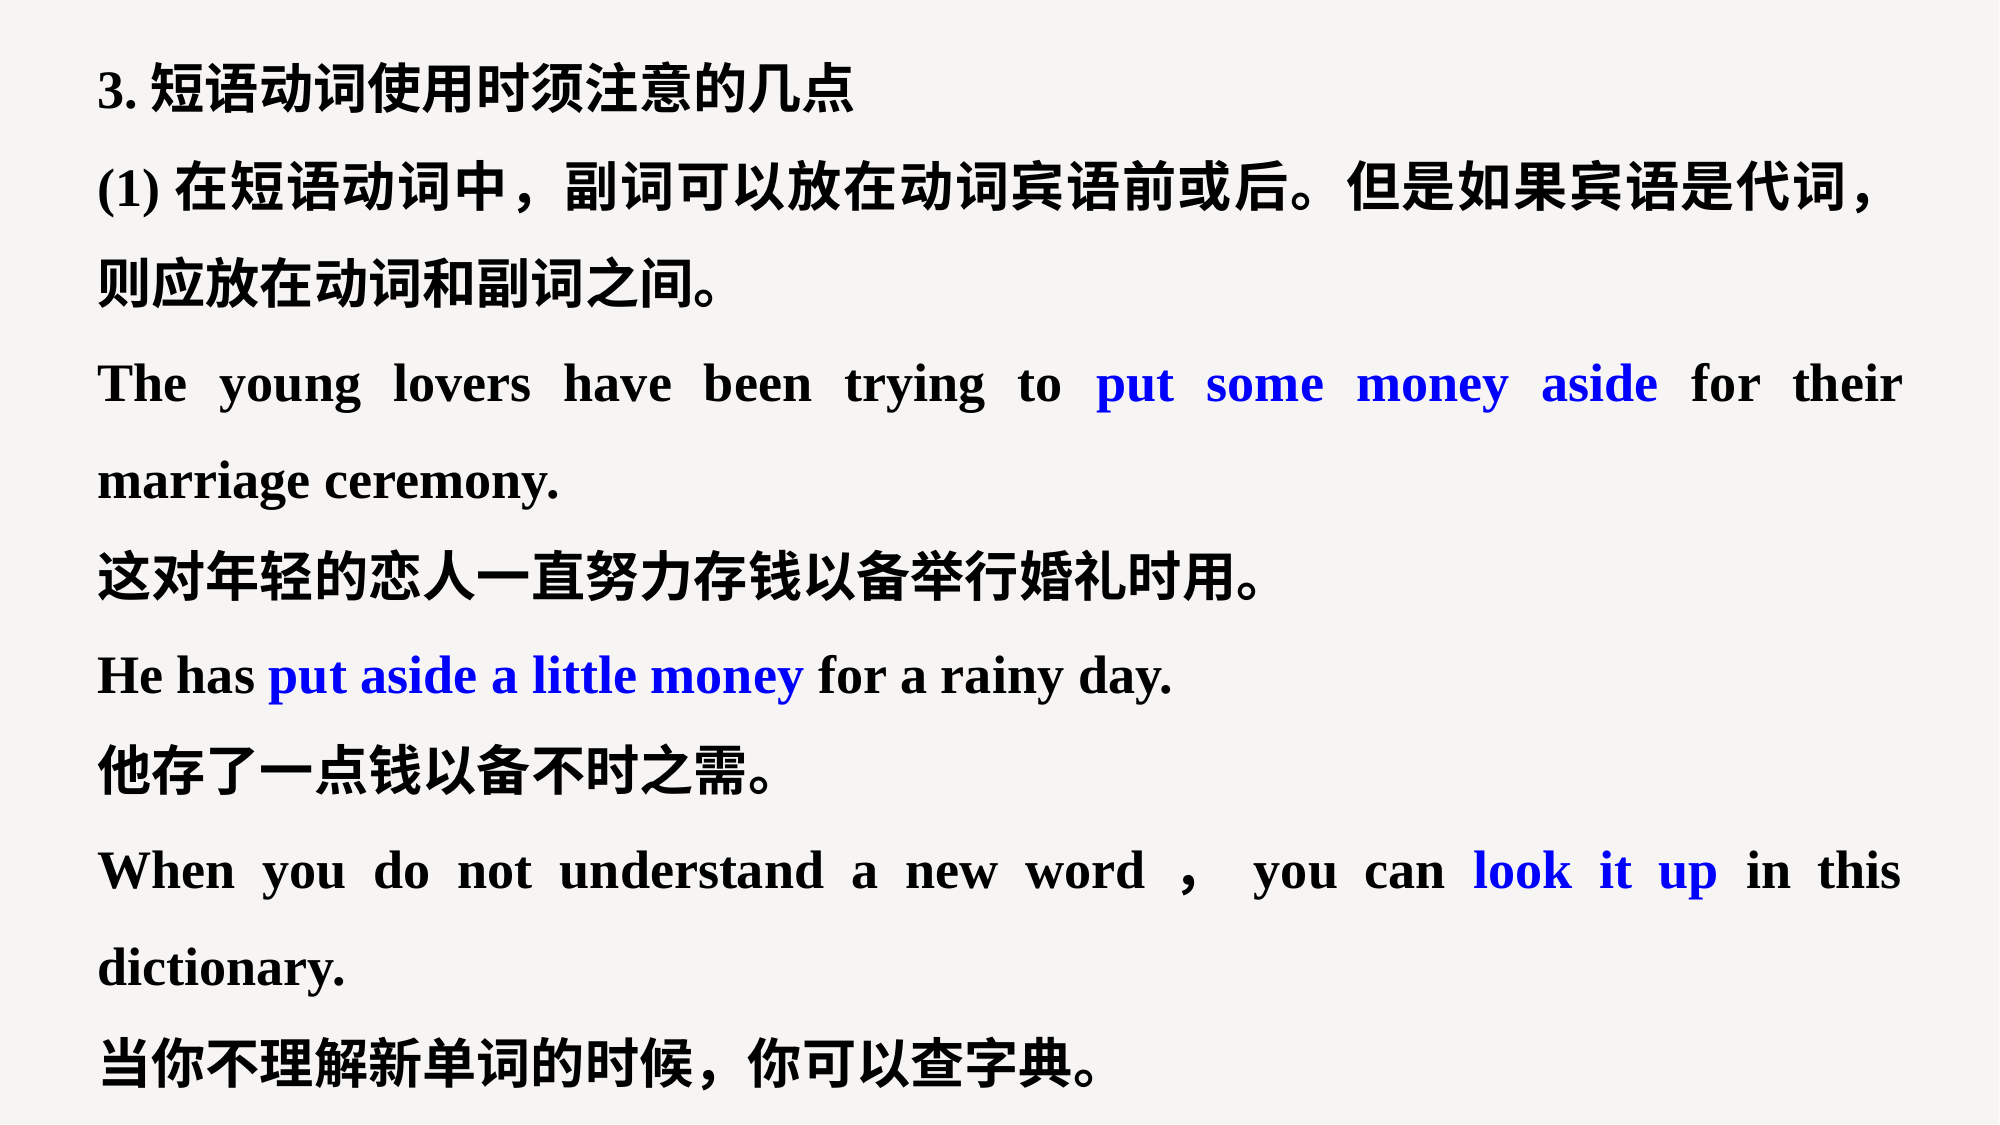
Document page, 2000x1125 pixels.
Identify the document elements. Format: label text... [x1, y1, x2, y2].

text_box 3.短语动词使用时须注意的几点 (1)在短语动词中，副词可以放在动词宾语前或后。但是如果宾语是代词，则应放在动词和副词之间。 The young lovers have been trying to put some money aside for their marriage ceremony. 这对年轻的恋人一直努力存钱以备举行婚礼时用。 He has put aside a little money for a rainy day. 他存了一点钱以备不时之需。 When you do not understand a new word，you can look it up in this dictionary. 当你不理解新单词的时候，你可以查字典。 [82, 14, 1918, 1102]
